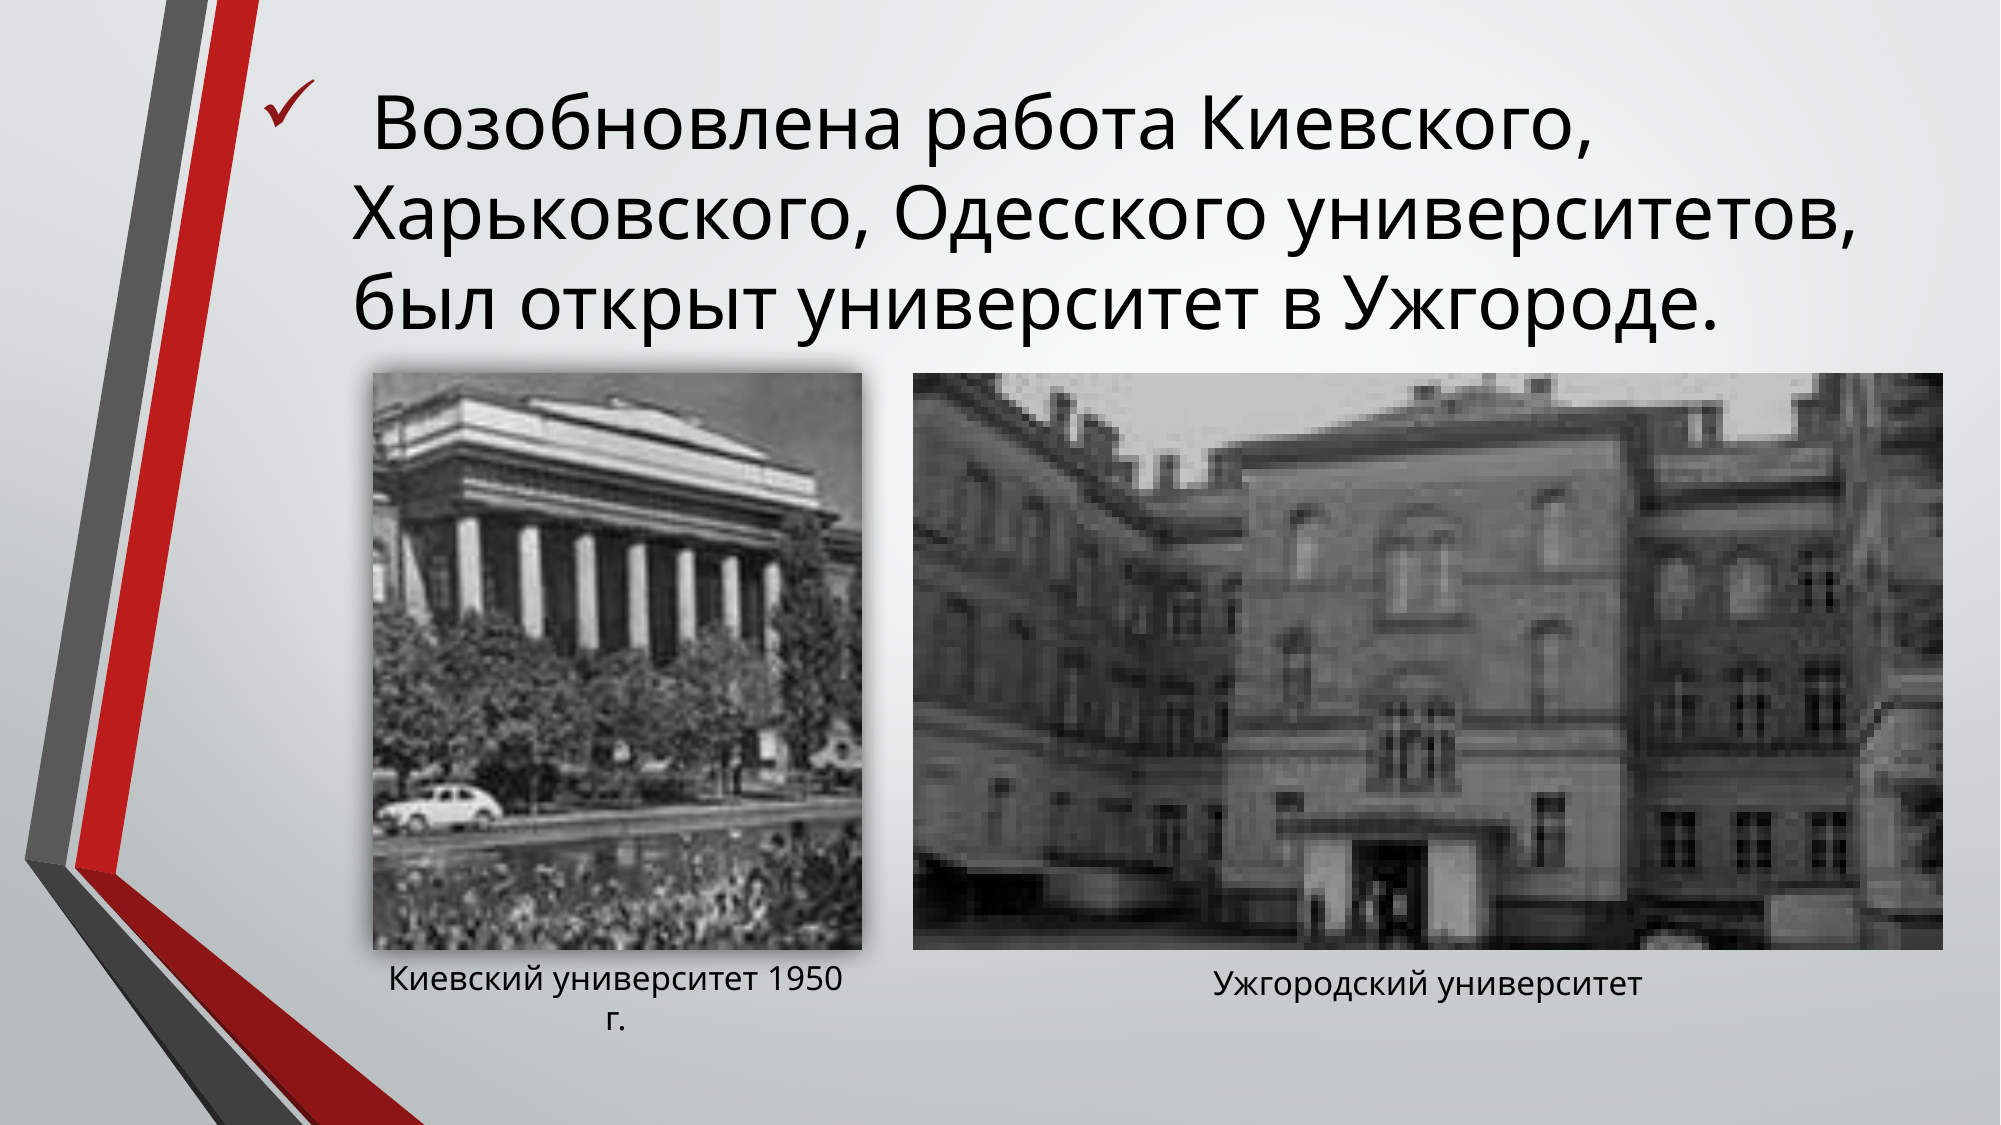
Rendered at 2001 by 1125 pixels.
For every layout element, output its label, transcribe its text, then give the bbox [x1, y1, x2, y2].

text_box Ужгородский университет [923, 954, 1933, 1010]
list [913, 373, 1944, 951]
title Возобновлена работа Киевского, Харьковского, Одесского университе­тов, был открыт университет в Ужгороде. [243, 65, 1887, 354]
text_box Киевский университет 1950 г. [371, 949, 861, 1045]
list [373, 373, 863, 951]
